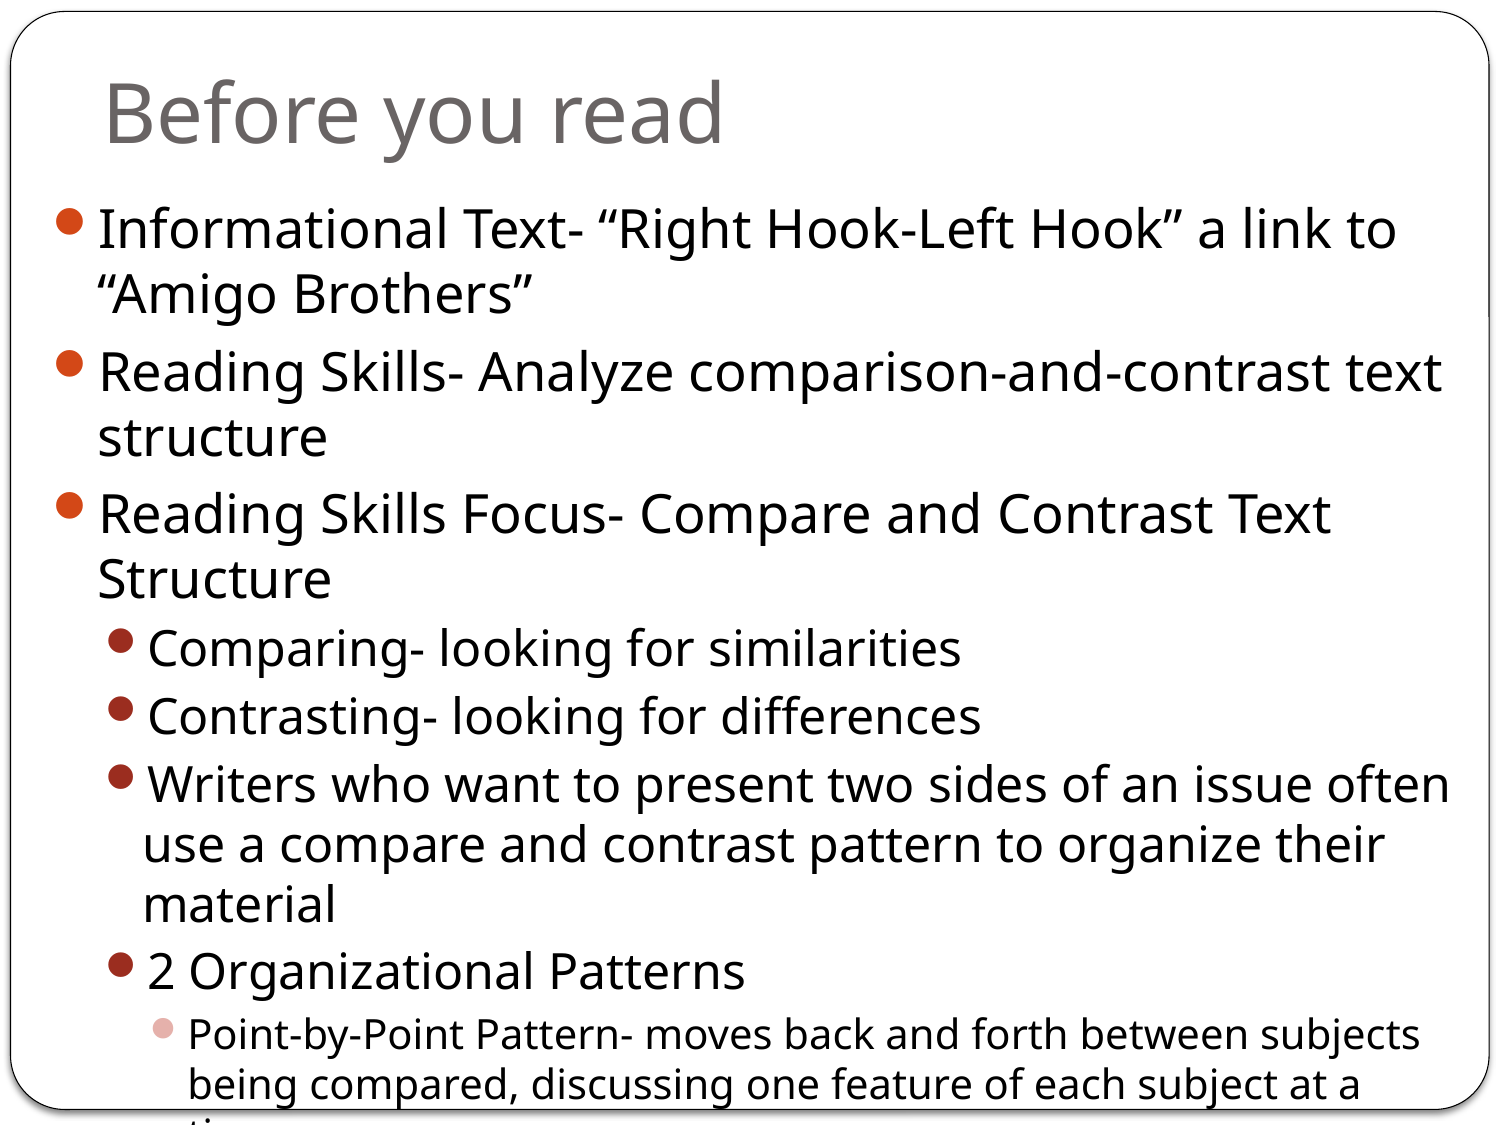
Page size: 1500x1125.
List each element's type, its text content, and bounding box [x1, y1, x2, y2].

list Informational Text- “Right Hook-Left Hook” a link to “Amigo Brothers” Reading Skills- Analyze comparison-and-contrast text structure Reading Skills Focus- Compare and Contrast Text Structure Comparing- looking for similarities Contrasting- looking for differences Writers who want to present two sides of an issue often use a compare and contrast pattern to organize their material 2 Organizational Patterns Point-by-Point Pattern- moves back and forth between subjects being compared, discussing one feature of each subject at a time Block Pattern- covers all the points of comparison for the first subject, then all the points of comparison for the second subject [37, 187, 1475, 1075]
title Before you read [87, 24, 1363, 175]
